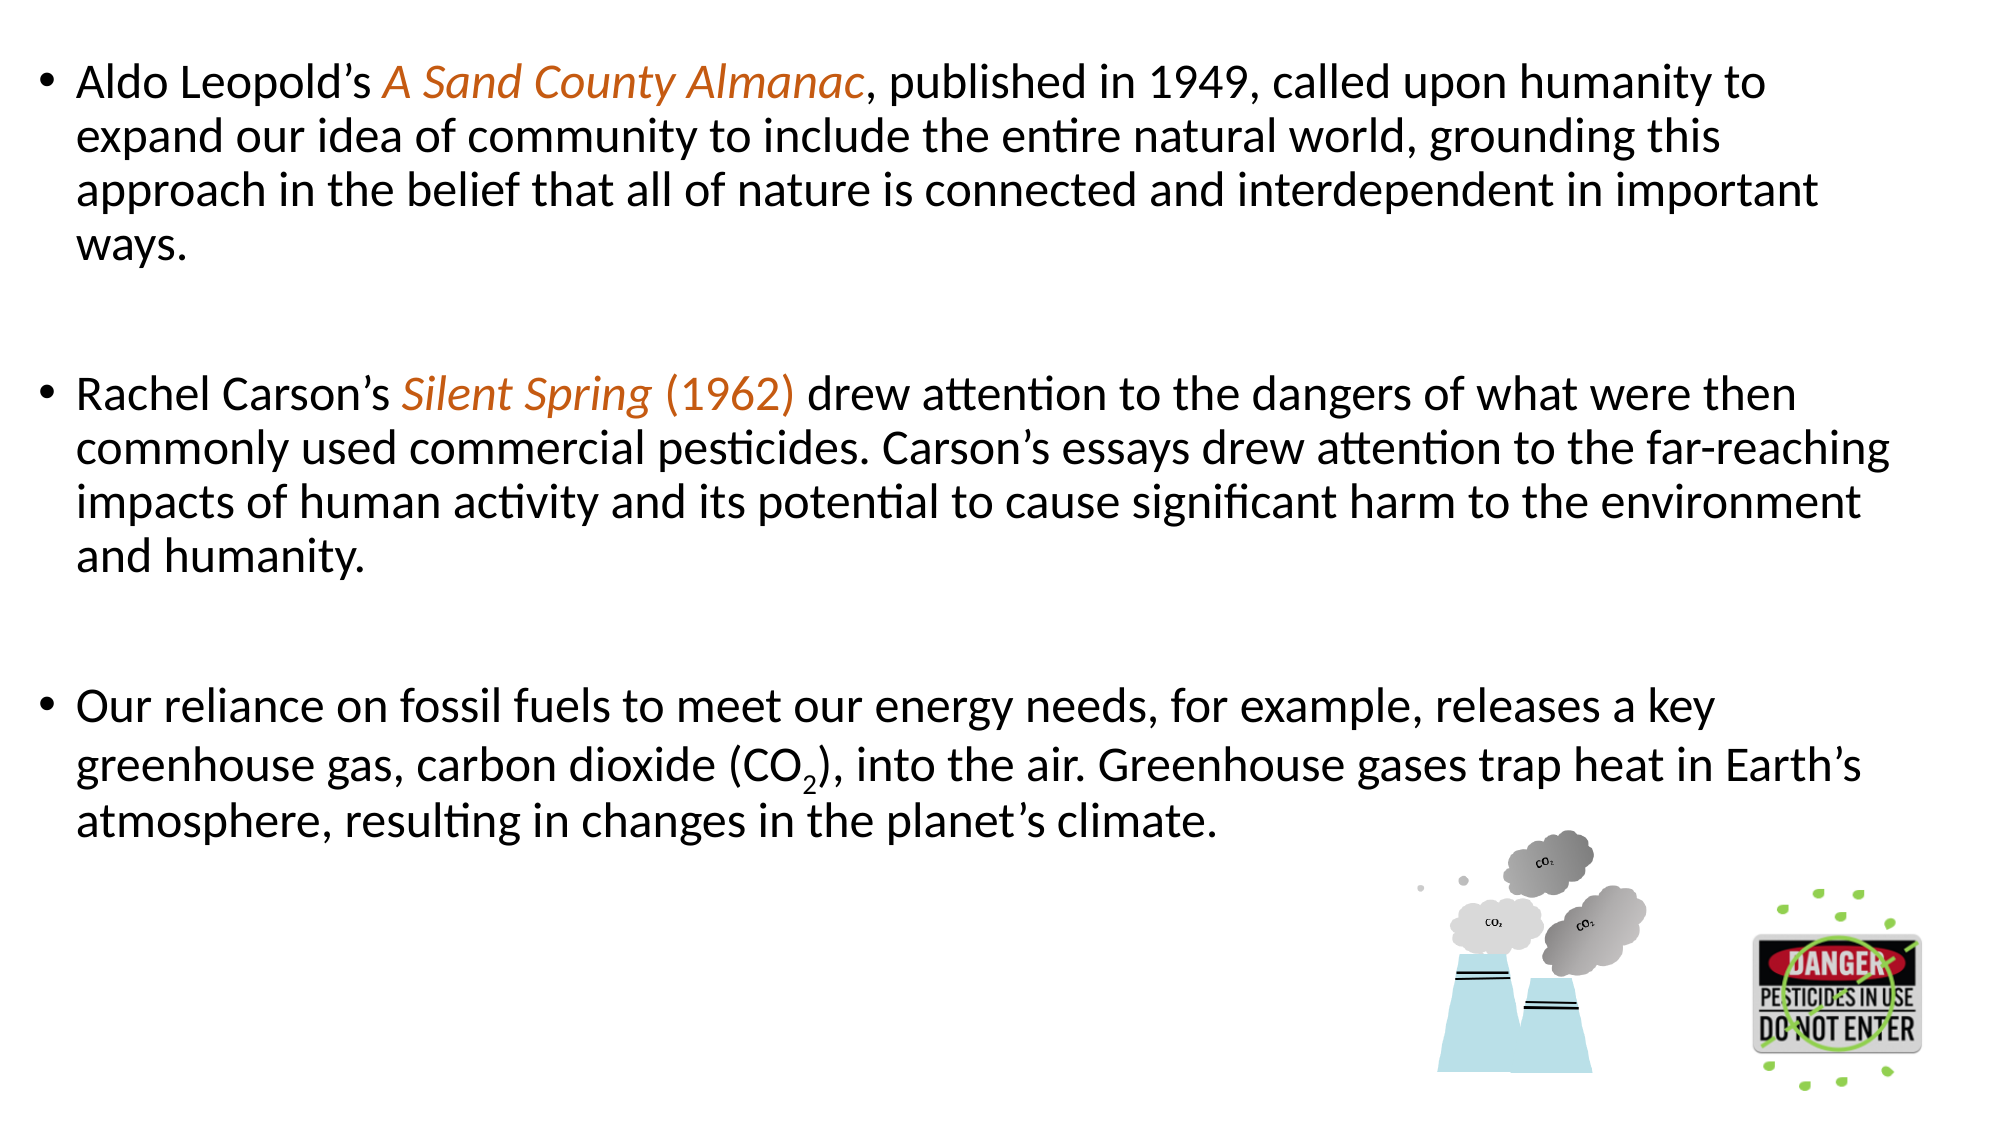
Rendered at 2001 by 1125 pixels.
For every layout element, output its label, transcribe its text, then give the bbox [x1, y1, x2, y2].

picture [1394, 820, 1657, 1085]
list Aldo Leopold’s A Sand County Almanac, published in 1949, called upon humanity to expand our idea of community to include the entire natural world, grounding this approach in the belief that all of nature is connected and interdependent in important ways. Rachel Carson’s Silent Spring (1962) drew attention to the dangers of what were then commonly used commercial pesticides. Carson’s essays drew attention to the far-reaching impacts of human activity and its potential to cause significant harm to the environment and humanity. Our reliance on fossil fuels to meet our energy needs, for example, releases a key greenhouse gas, carbon dioxide (CO2), into the air. Greenhouse gases trap heat in Earth’s atmosphere, resulting in changes in the planet’s climate. [23, 48, 1909, 1070]
picture [1736, 869, 1942, 1113]
